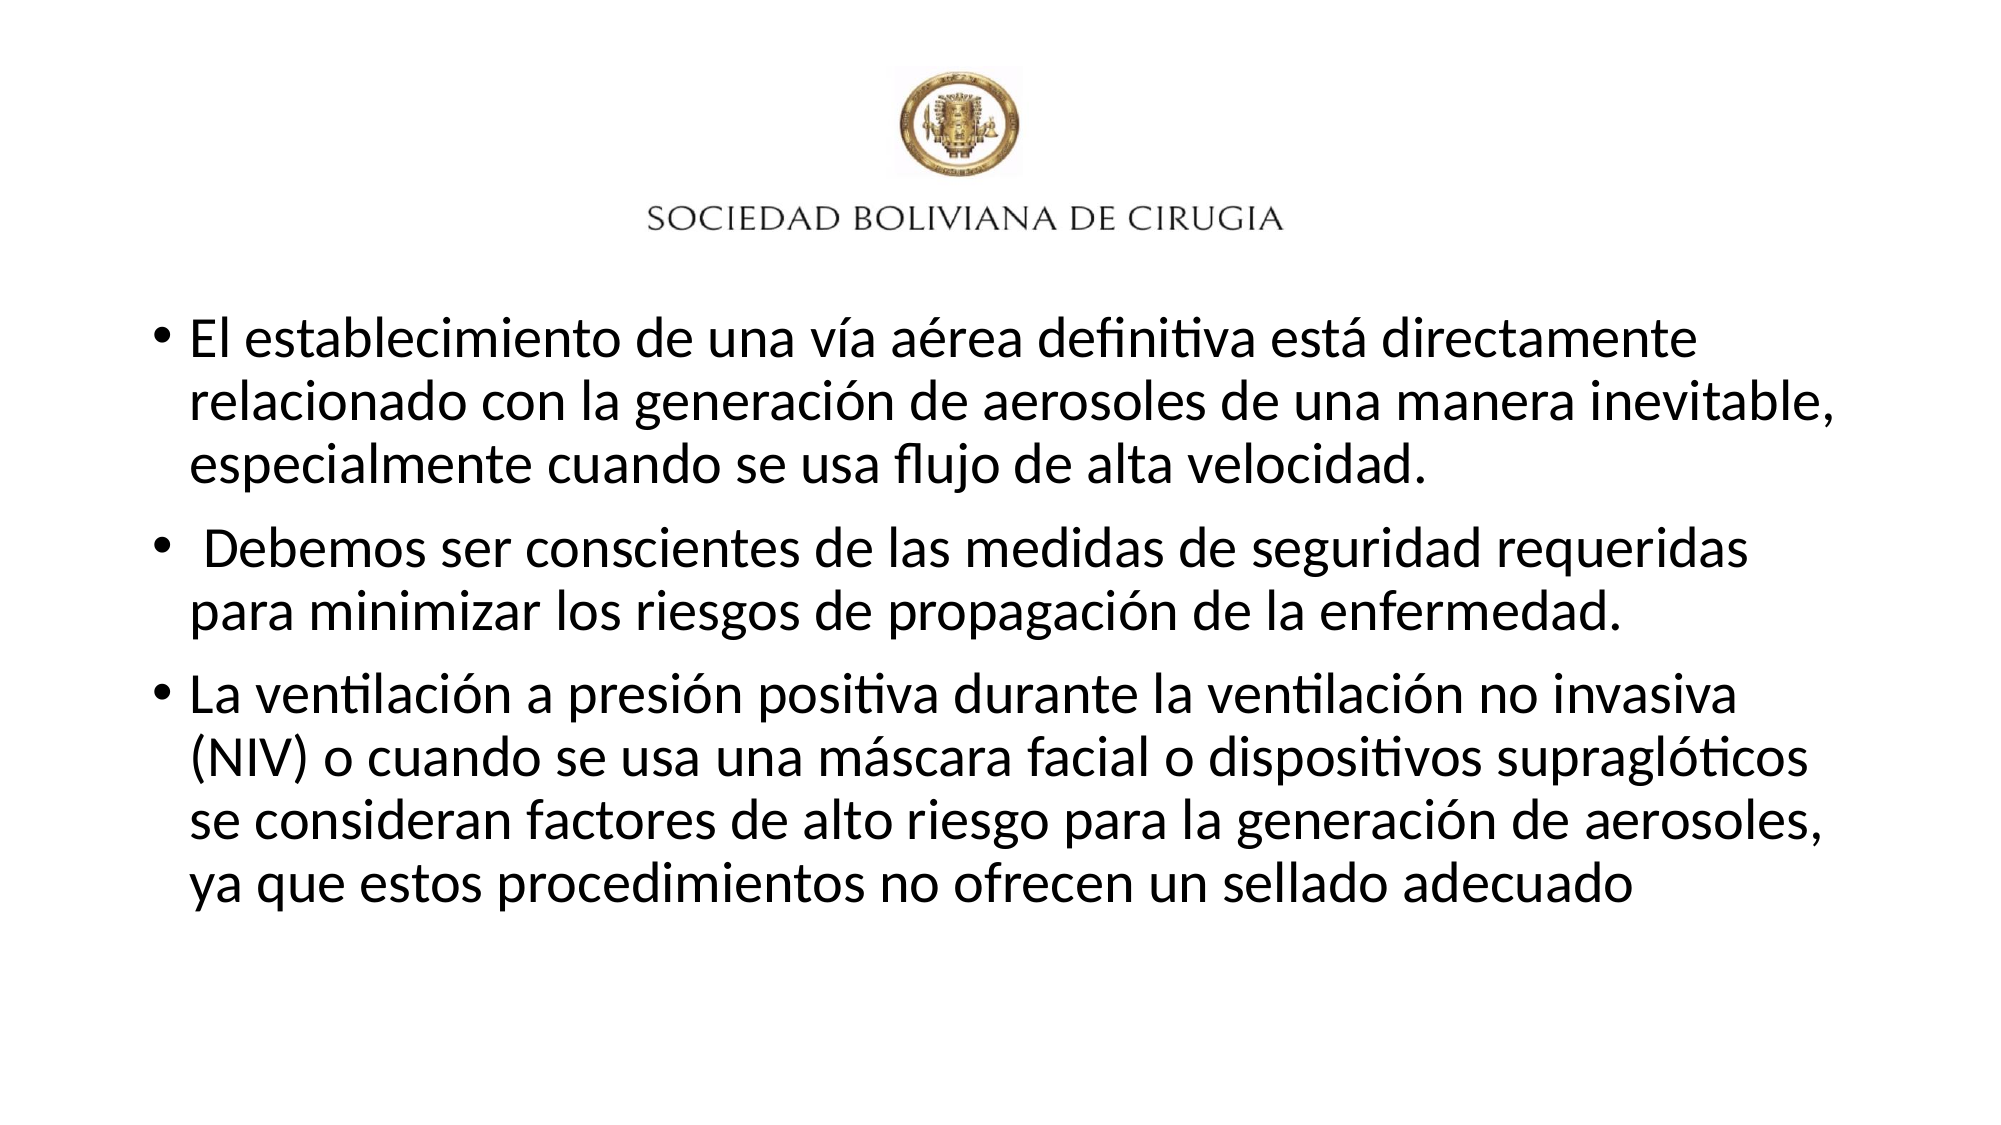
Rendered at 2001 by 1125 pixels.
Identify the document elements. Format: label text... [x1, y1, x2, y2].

list El establecimiento de una vía aérea definitiva está directamente relacionado con la generación de aerosoles de una manera inevitable, especialmente cuando se usa flujo de alta velocidad. Debemos ser conscientes de las medidas de seguridad requeridas para minimizar los riesgos de propagación de la enfermedad. La ventilación a presión positiva durante la ventilación no invasiva (NIV) o cuando se usa una máscara facial o dispositivos supraglóticos se consideran factores de alto riesgo para la generación de aerosoles, ya que estos procedimientos no ofrecen un sellado adecuado [137, 299, 1863, 1014]
picture [617, 66, 1327, 245]
